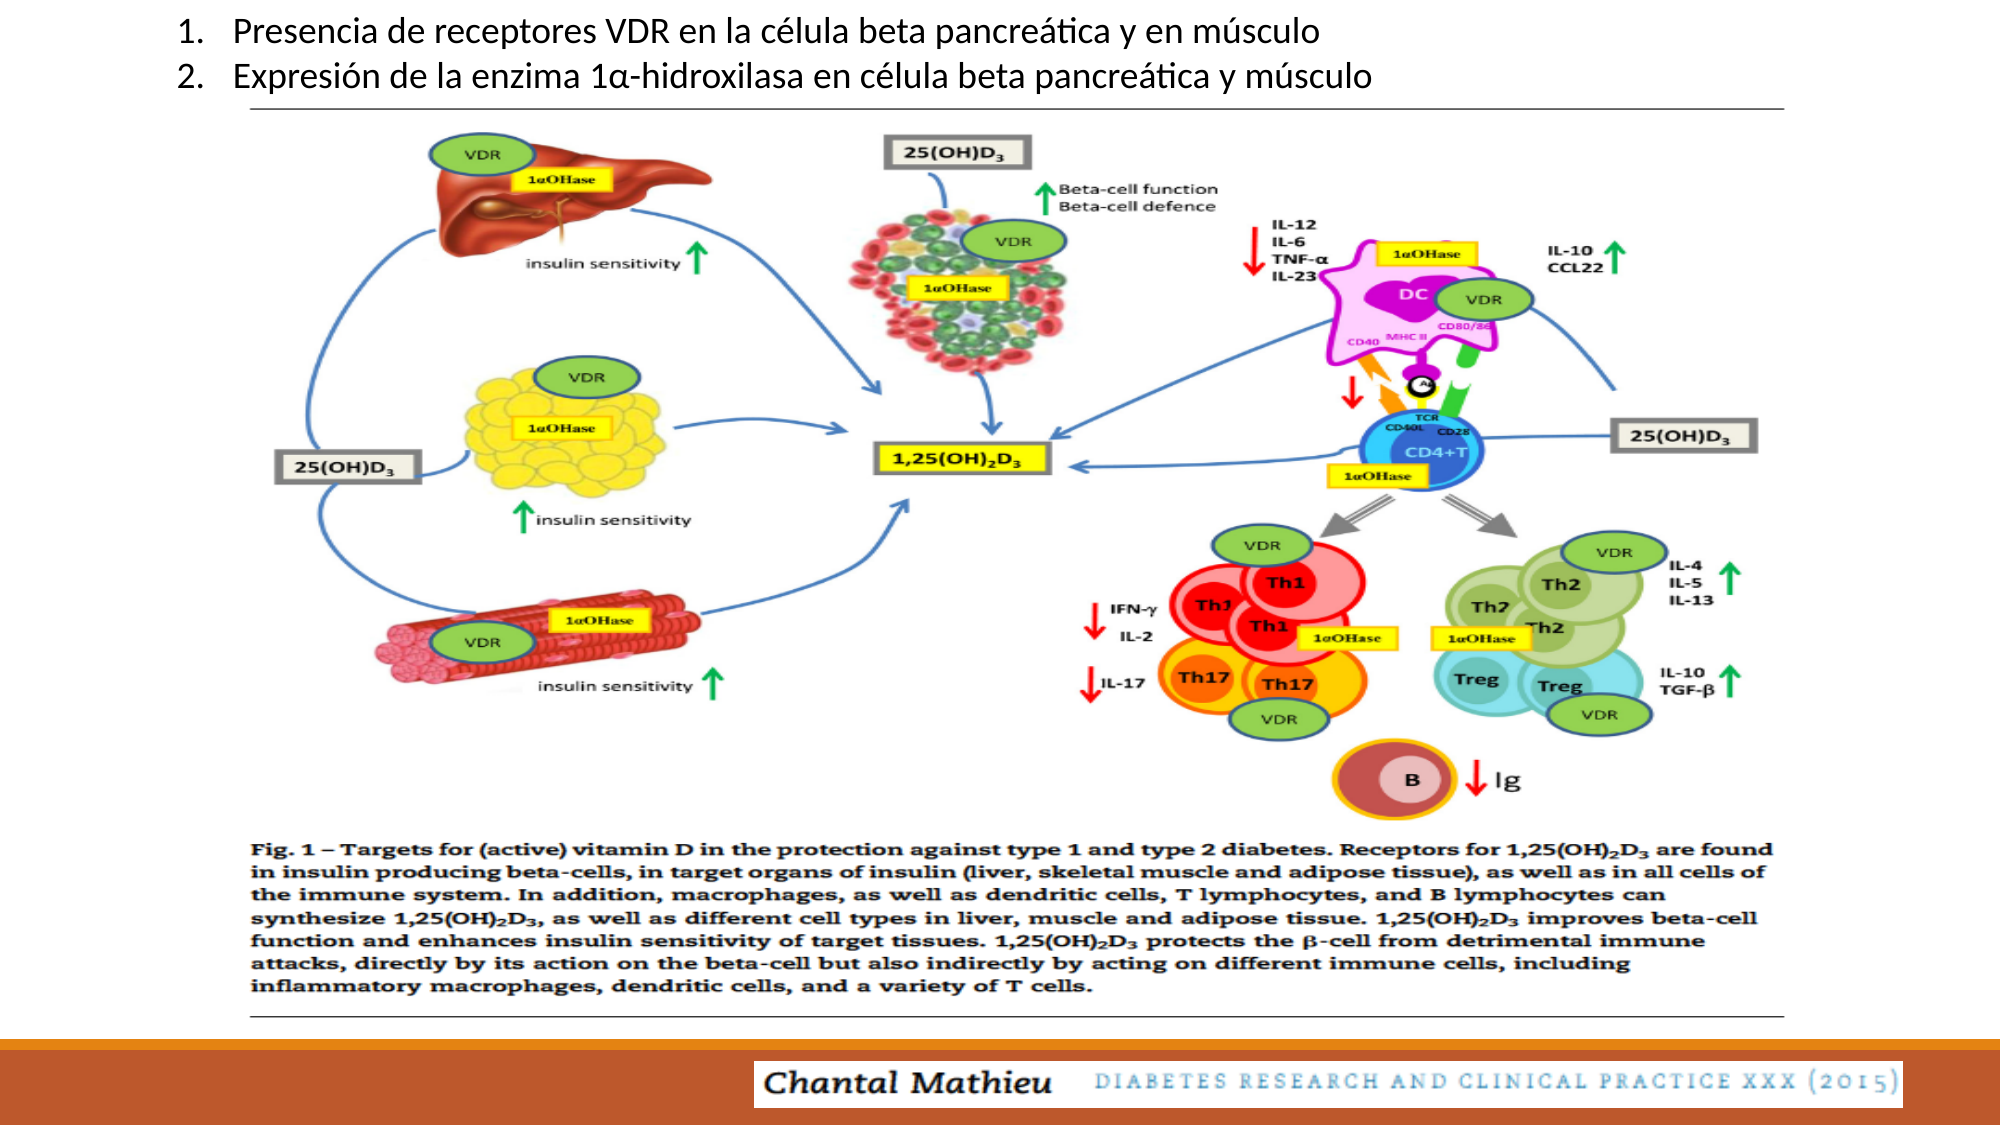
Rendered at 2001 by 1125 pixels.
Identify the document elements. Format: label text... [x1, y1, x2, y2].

picture [754, 1061, 1904, 1109]
picture [192, 104, 1831, 1022]
text_box Presencia de receptores VDR en la célula beta pancreática y en músculo Expresión de la enzima 1α-hidroxilasa en célula beta pancreática y músculo [161, 0, 1664, 104]
